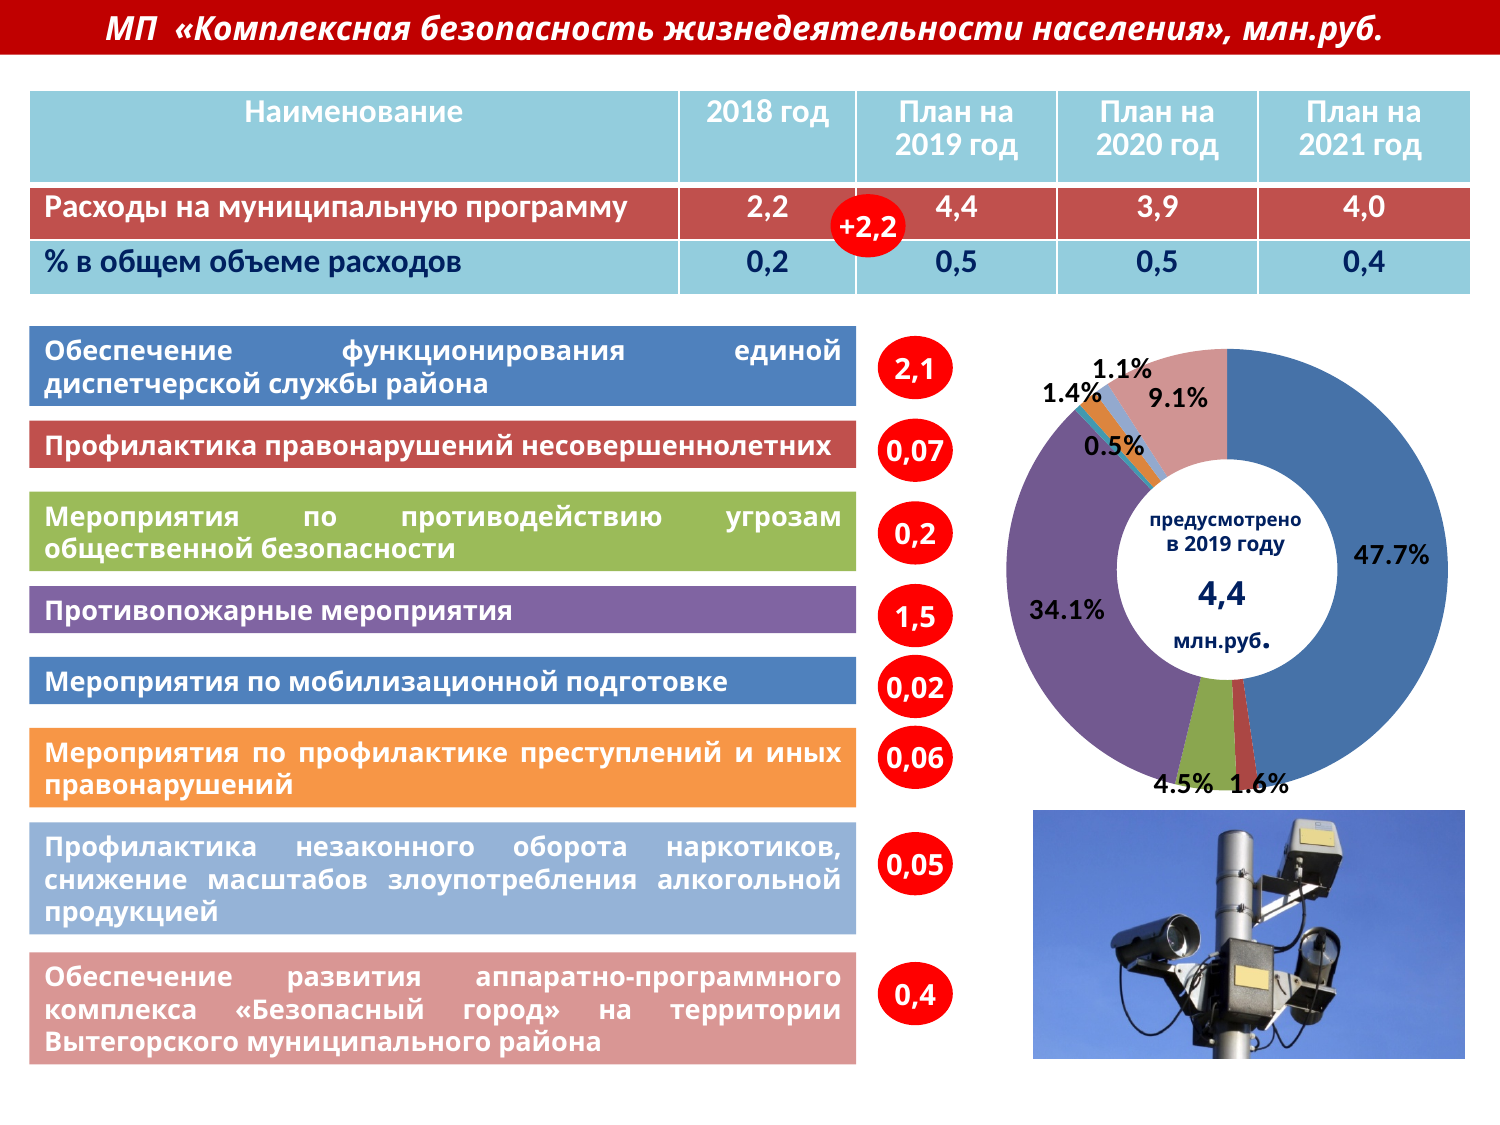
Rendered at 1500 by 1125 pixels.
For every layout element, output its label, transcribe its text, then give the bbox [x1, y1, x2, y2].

text_box Обеспечение развития аппаратно-программного комплекса «Безопасный город» на территории Вытегорского муниципального района [29, 952, 857, 1065]
table_cell 0,2 [680, 241, 855, 294]
table_cell 4,0 [1259, 188, 1470, 239]
text_box 2,1 [877, 335, 953, 400]
text_box Профилактика правонарушений несовершеннолетних [29, 420, 857, 468]
table_cell % в общем объеме расходов [30, 241, 678, 294]
picture [1033, 810, 1465, 1059]
table_cell 2,2 [680, 188, 855, 239]
text_box 0,06 [877, 725, 953, 789]
text_box 0,05 [877, 832, 953, 896]
table_header План на 2021 год [1259, 91, 1470, 182]
table_cell 0,5 [1058, 241, 1257, 294]
text_box Мероприятия по противодействию угрозам общественной безопасности [29, 491, 857, 572]
text_box Противопожарные мероприятия [29, 586, 857, 634]
table_header План на 2020 год [1058, 91, 1257, 182]
text_box 1,5 [877, 583, 953, 648]
table_cell 3,9 [1058, 188, 1257, 239]
table_cell 4,4 [857, 188, 1056, 239]
text_box Мероприятия по профилактике преступлений и иных правонарушений [29, 727, 857, 808]
text_box 0,4 [877, 961, 953, 1026]
text_box Обеспечение функционирования единой диспетчерской службы района [29, 326, 857, 406]
table_cell 0,5 [857, 241, 1056, 294]
text_box 0,07 [877, 418, 953, 482]
table_cell Расходы на муниципальную программу [30, 188, 678, 239]
text_box Мероприятия по мобилизационной подготовке [29, 656, 857, 705]
text_box 0,2 [877, 501, 953, 565]
table_header План на 2019 год [857, 91, 1056, 182]
text_box Профилактика незаконного оборота наркотиков, снижение масштабов злоупотребления алкогольной продукцией [29, 822, 857, 935]
table_header 2018 год [680, 91, 855, 182]
text_box 0,02 [877, 654, 953, 719]
table_header Наименование [30, 91, 678, 182]
table_cell 0,4 [1259, 241, 1470, 294]
chart [985, 337, 1471, 802]
text_box +2,2 [830, 194, 906, 258]
text_box МП «Комплексная безопасность жизнедеятельности населения», млн.руб. [0, 0, 1500, 55]
